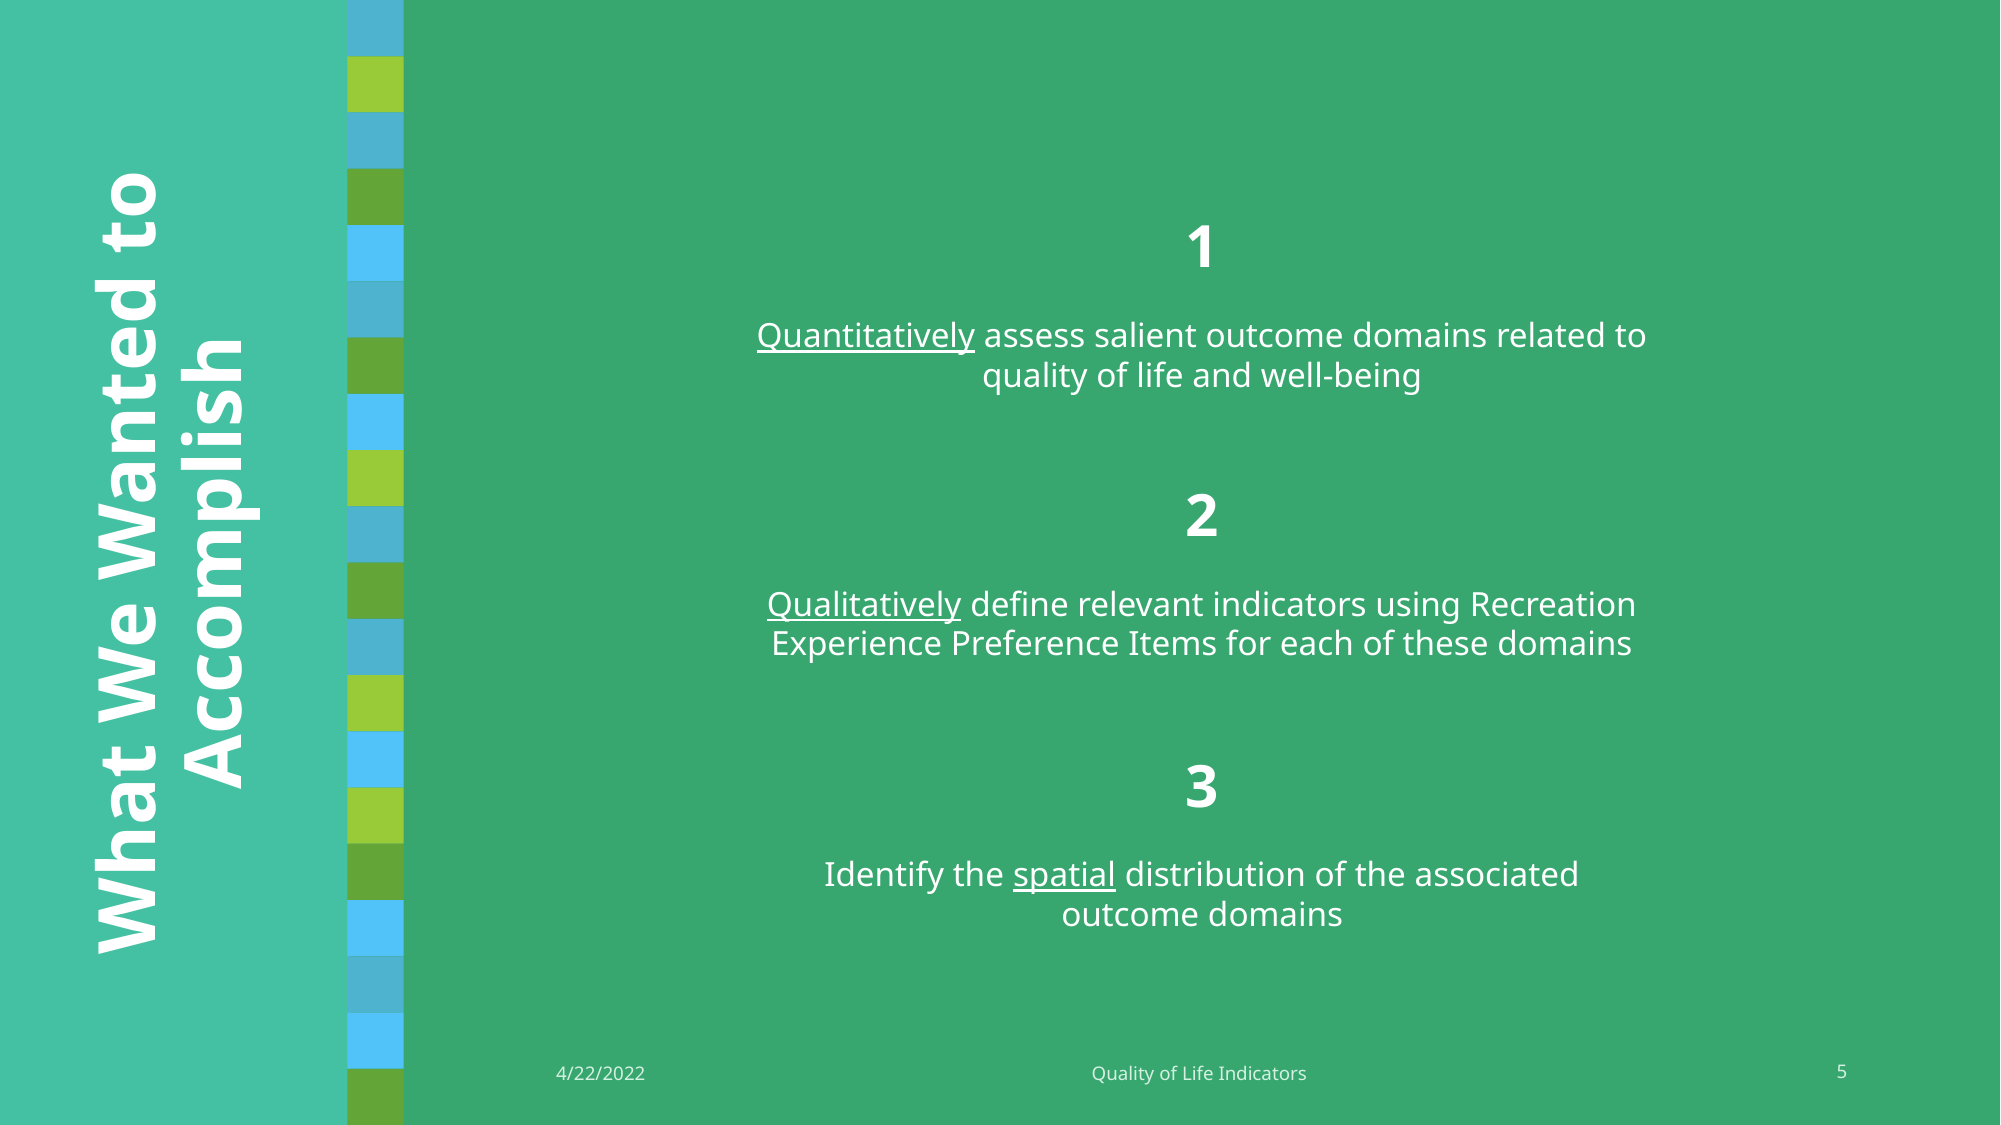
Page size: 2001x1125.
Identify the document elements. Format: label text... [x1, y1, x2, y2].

title What We Wanted to Accomplish [64, 0, 282, 1125]
list Qualitatively define relevant indicators using Recreation Experience Preference Items for each of these domains [737, 575, 1668, 686]
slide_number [541, 1042, 986, 1103]
list Identify the spatial distribution of the associated outcome domains [737, 846, 1668, 957]
slide_number 5 [1412, 1042, 1863, 1103]
list 3 [1108, 732, 1297, 844]
list 2 [1108, 462, 1297, 573]
list 1 [1108, 193, 1297, 304]
list Quantitatively assess salient outcome domains related to quality of life and well-being [737, 306, 1668, 418]
footer Quality of Life Indicators [1014, 1042, 1384, 1103]
